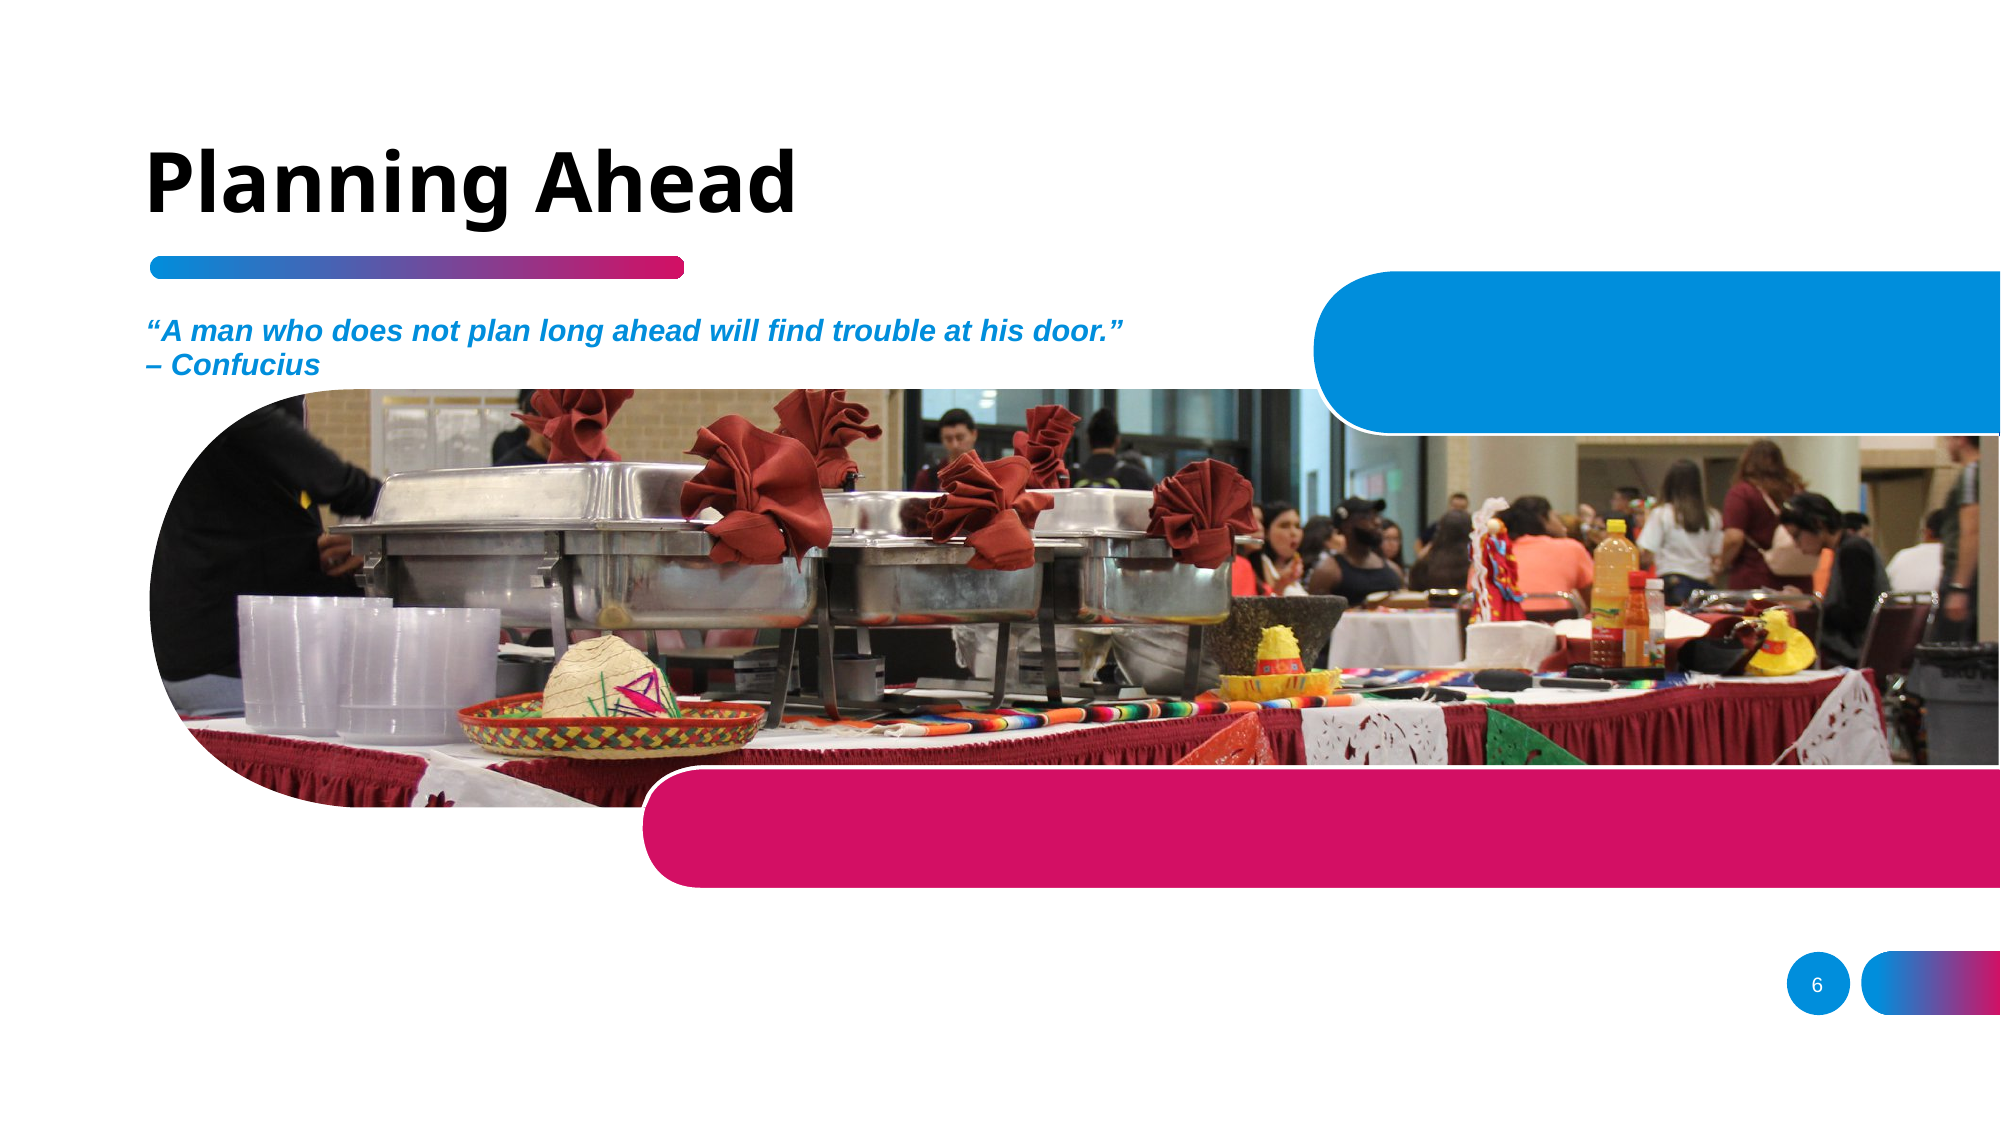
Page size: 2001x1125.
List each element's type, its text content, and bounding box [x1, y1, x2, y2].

subtitle “A man who does not plan long ahead will find trouble at his door.” – Confucius [130, 307, 1300, 390]
slide_number 6 [1772, 954, 1863, 1015]
title Planning Ahead [128, 130, 1629, 238]
picture [149, 389, 1999, 808]
